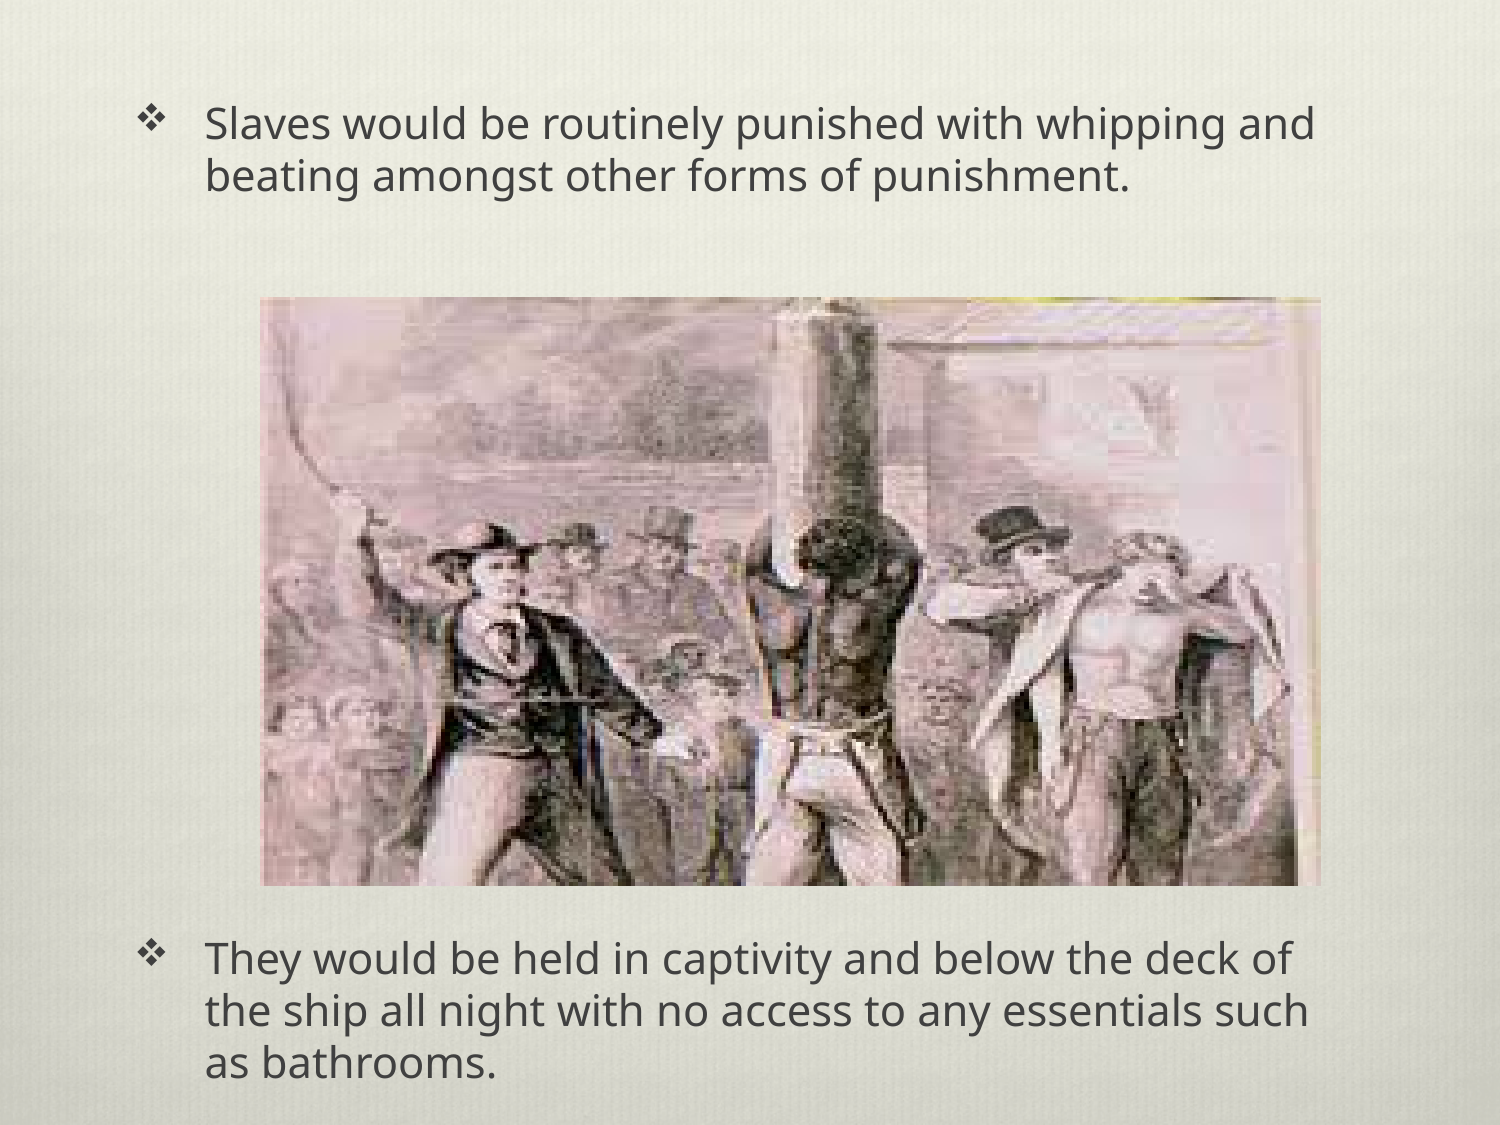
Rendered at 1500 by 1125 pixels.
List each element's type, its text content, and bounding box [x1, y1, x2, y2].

list Slaves would be routinely punished with whipping and beating amongst other forms of punishment. They would be held in captivity and below the deck of the ship all night with no access to any essentials such as bathrooms. [119, 88, 1381, 1103]
picture [259, 296, 1322, 887]
